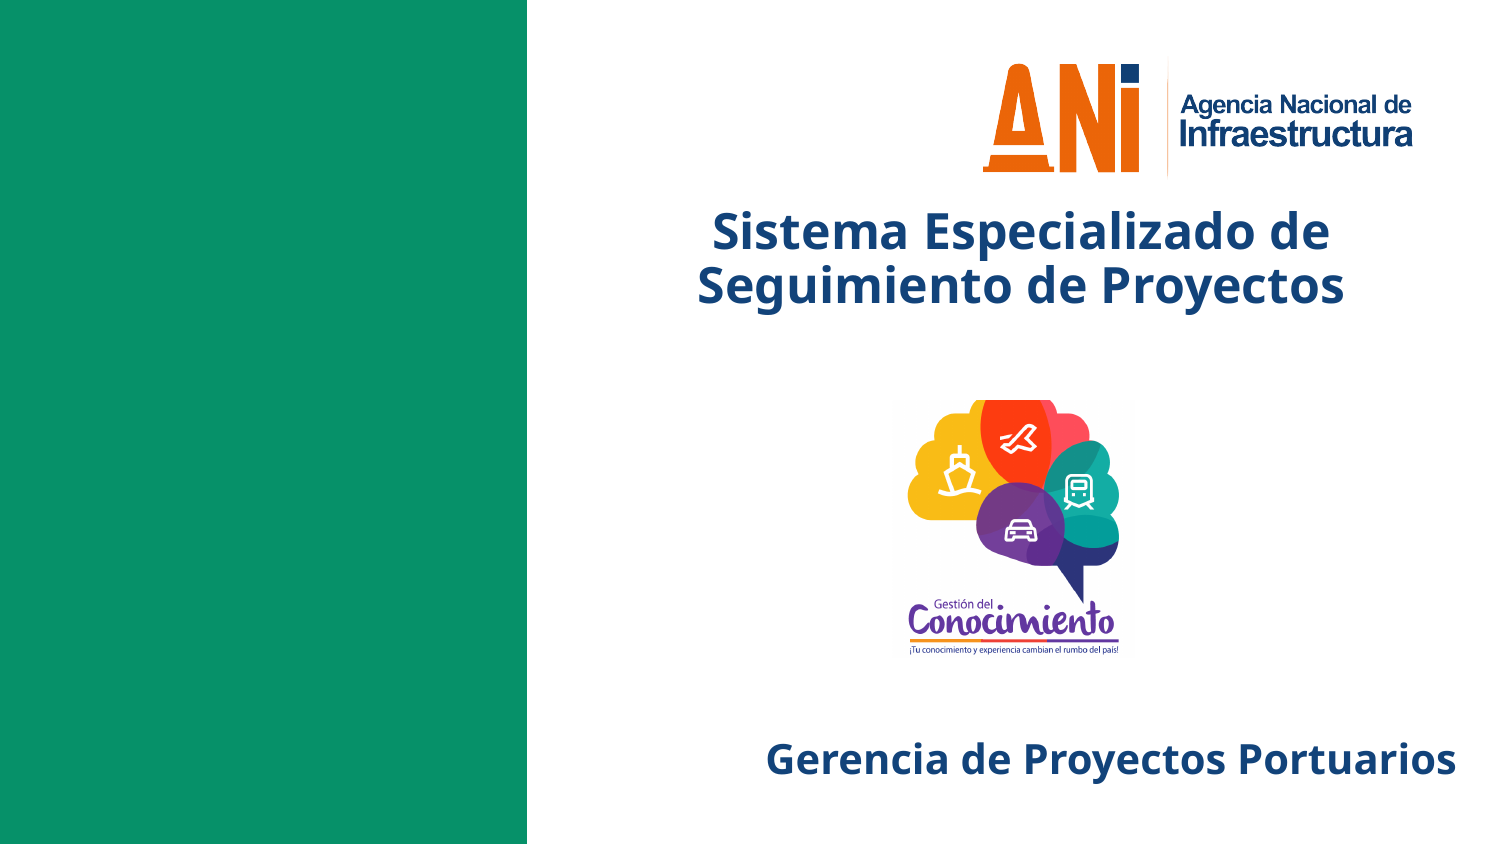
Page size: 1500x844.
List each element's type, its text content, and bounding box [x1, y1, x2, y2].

picture [892, 400, 1135, 659]
picture [983, 56, 1413, 180]
text_box Gerencia de Proyectos Portuarios [581, 733, 1469, 824]
list Sistema Especializado de Seguimiento de Proyectos [527, 201, 1500, 300]
